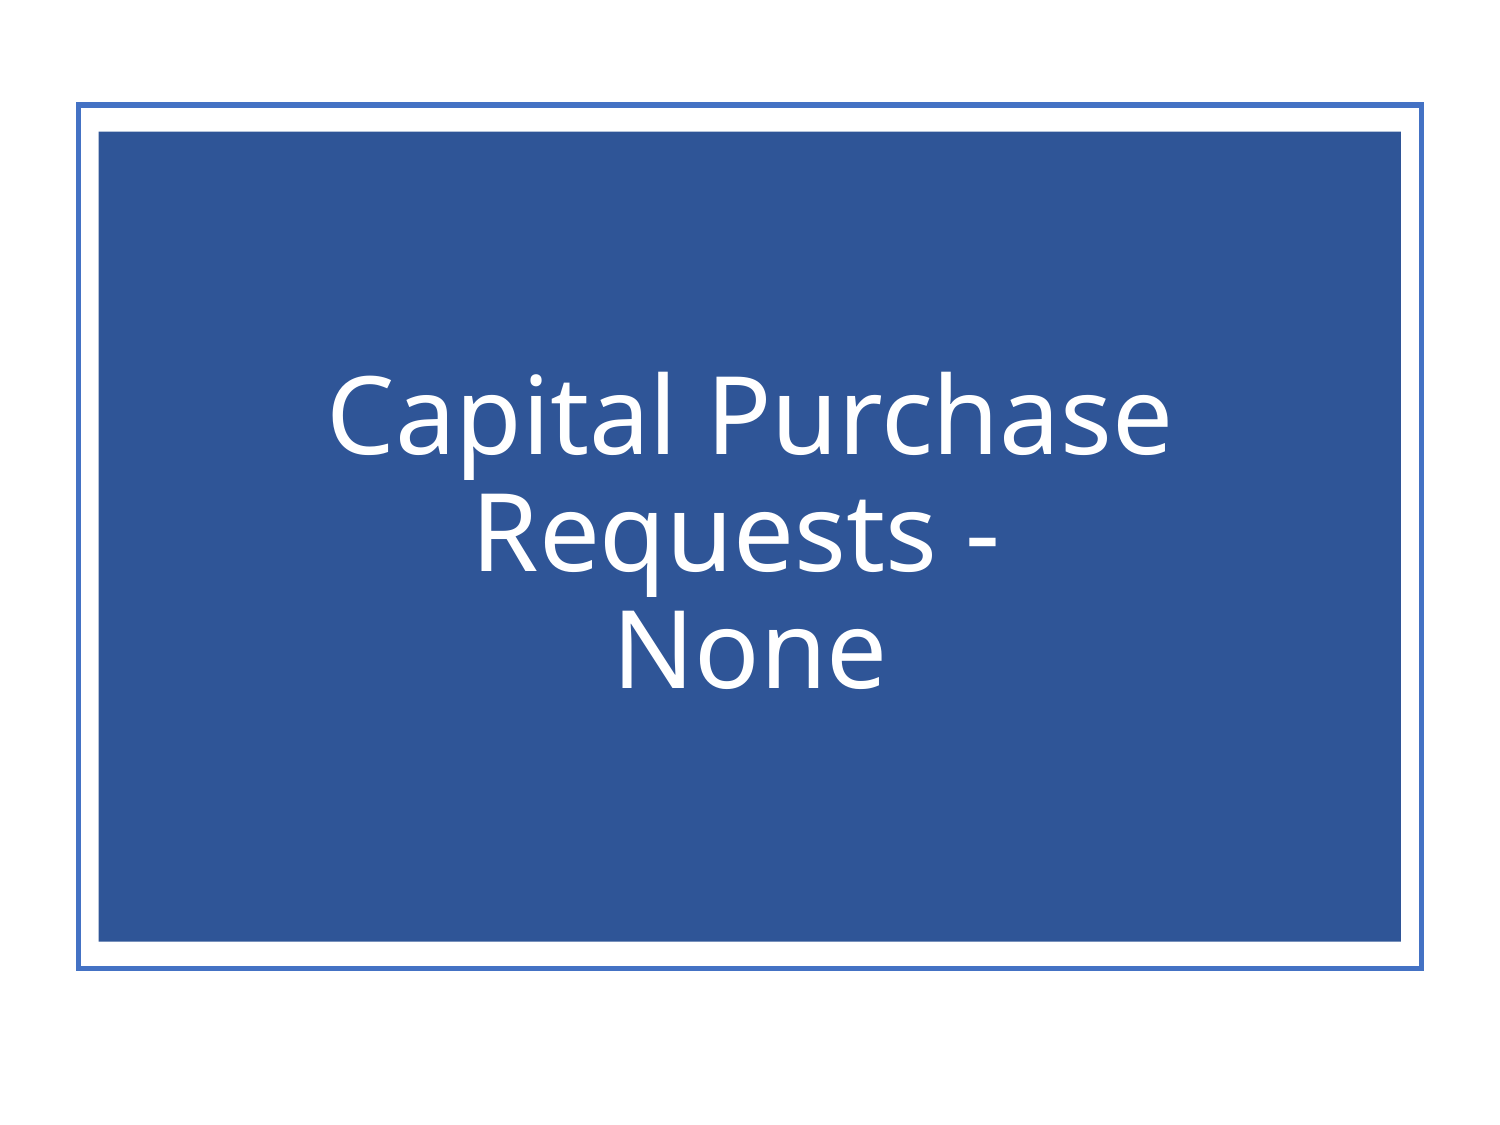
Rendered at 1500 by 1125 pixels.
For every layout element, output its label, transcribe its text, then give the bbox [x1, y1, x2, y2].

title Capital Purchase Requests - None [137, 184, 1363, 890]
text_box [77, 104, 1422, 969]
text_box [98, 131, 1402, 943]
